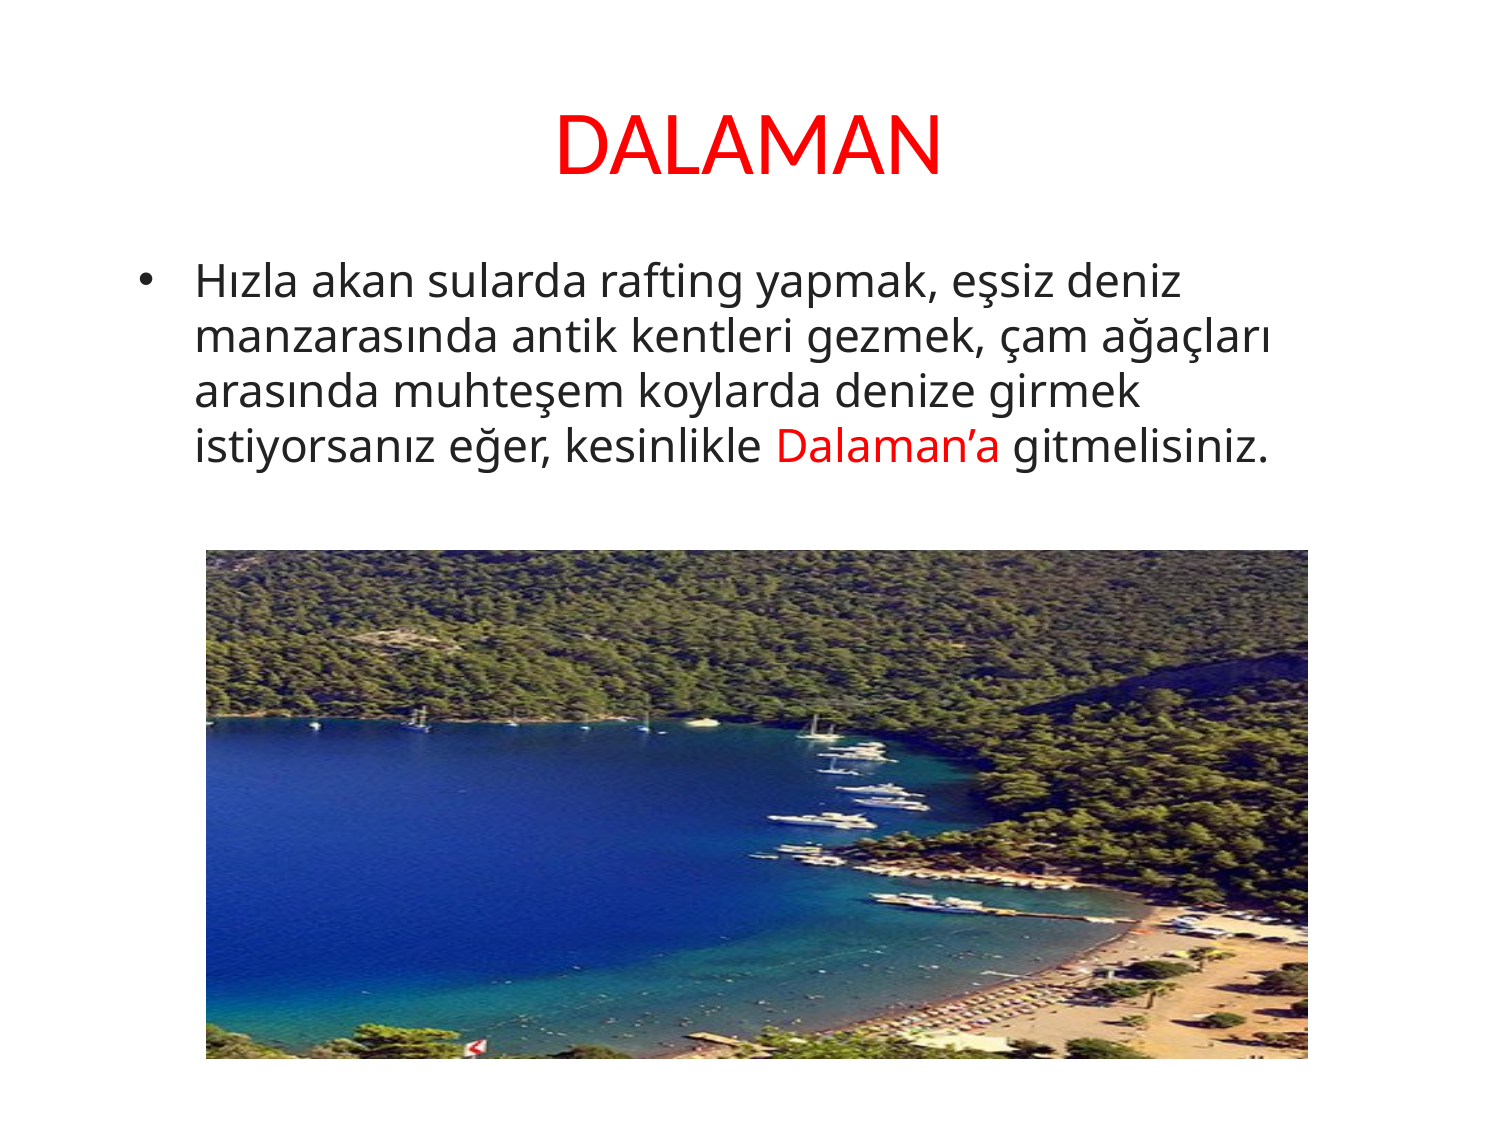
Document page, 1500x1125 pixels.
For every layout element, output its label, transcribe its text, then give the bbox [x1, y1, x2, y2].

picture [206, 550, 1308, 1059]
list Hızla akan sularda rafting yapmak, eşsiz deniz manzarasında antik kentleri gezmek, çam ağaçları arasında muhteşem koylarda denize girmek istiyorsanız eğer, kesinlikle Dalaman’a gitmelisiniz. [123, 243, 1365, 516]
title DALAMAN [75, 45, 1425, 232]
